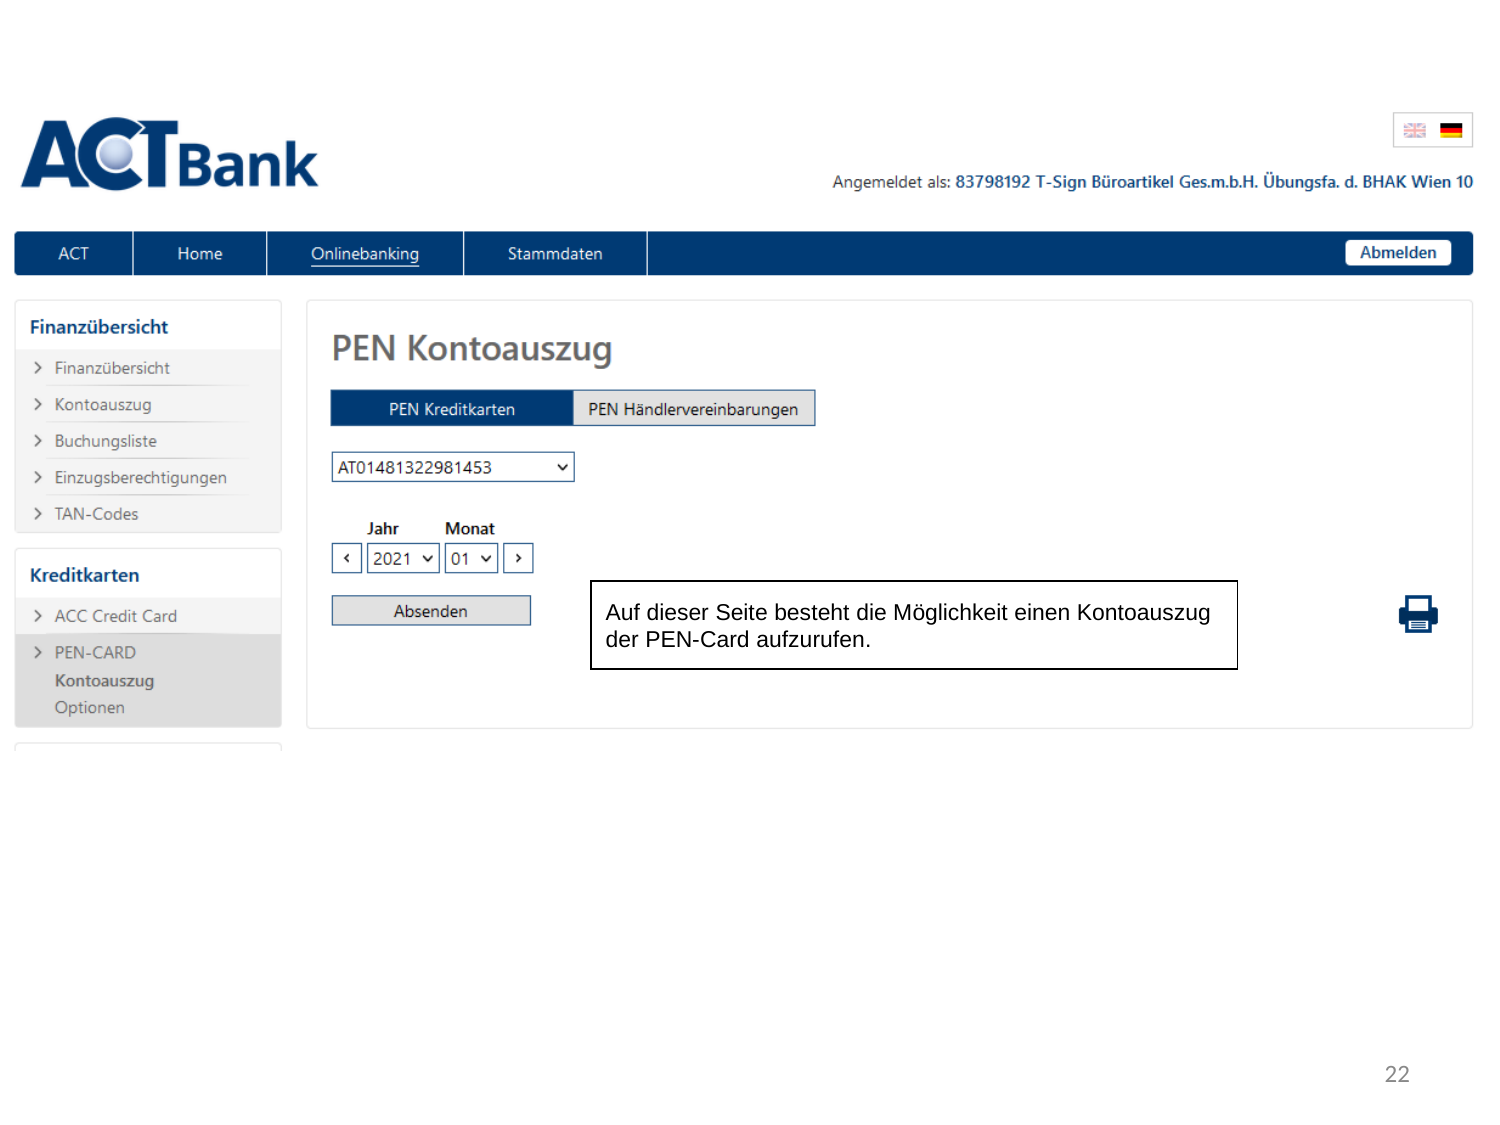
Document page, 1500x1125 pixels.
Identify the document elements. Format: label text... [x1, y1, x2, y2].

slide_number 22 [1074, 1042, 1425, 1103]
picture [0, 104, 1500, 751]
